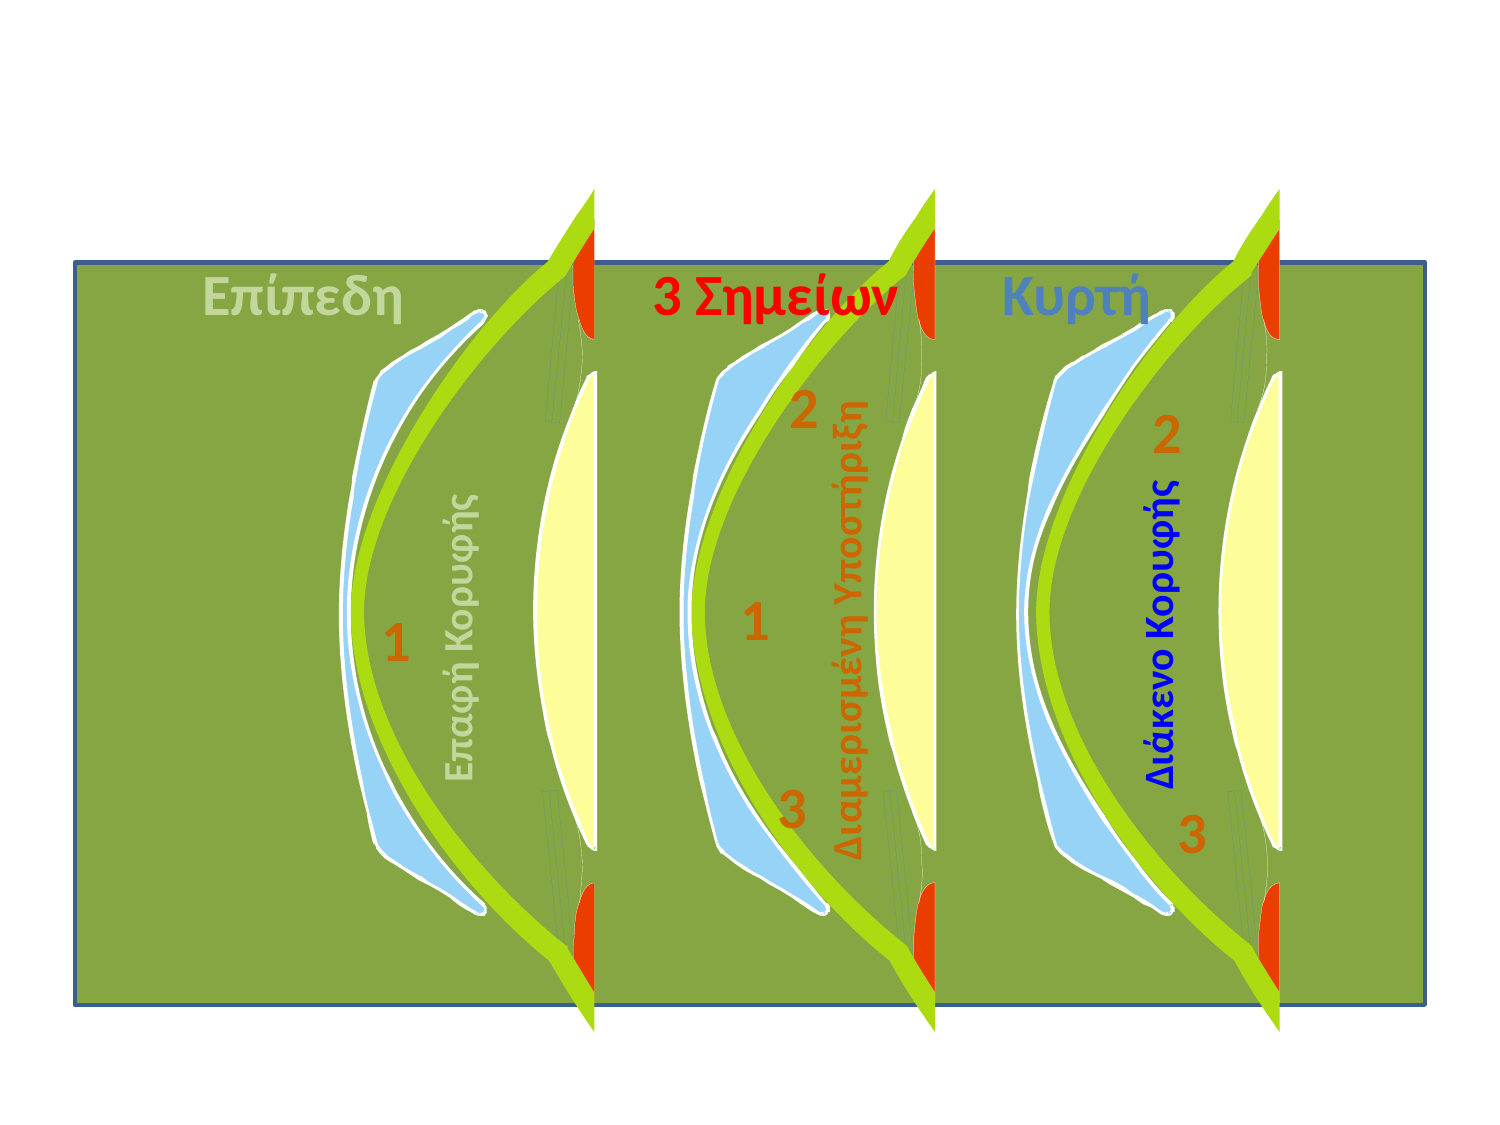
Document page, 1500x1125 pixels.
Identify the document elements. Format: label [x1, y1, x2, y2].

text_box [187, 187, 1285, 1035]
text_box [1288, 262, 1425, 1005]
text_box [74, 262, 182, 1005]
